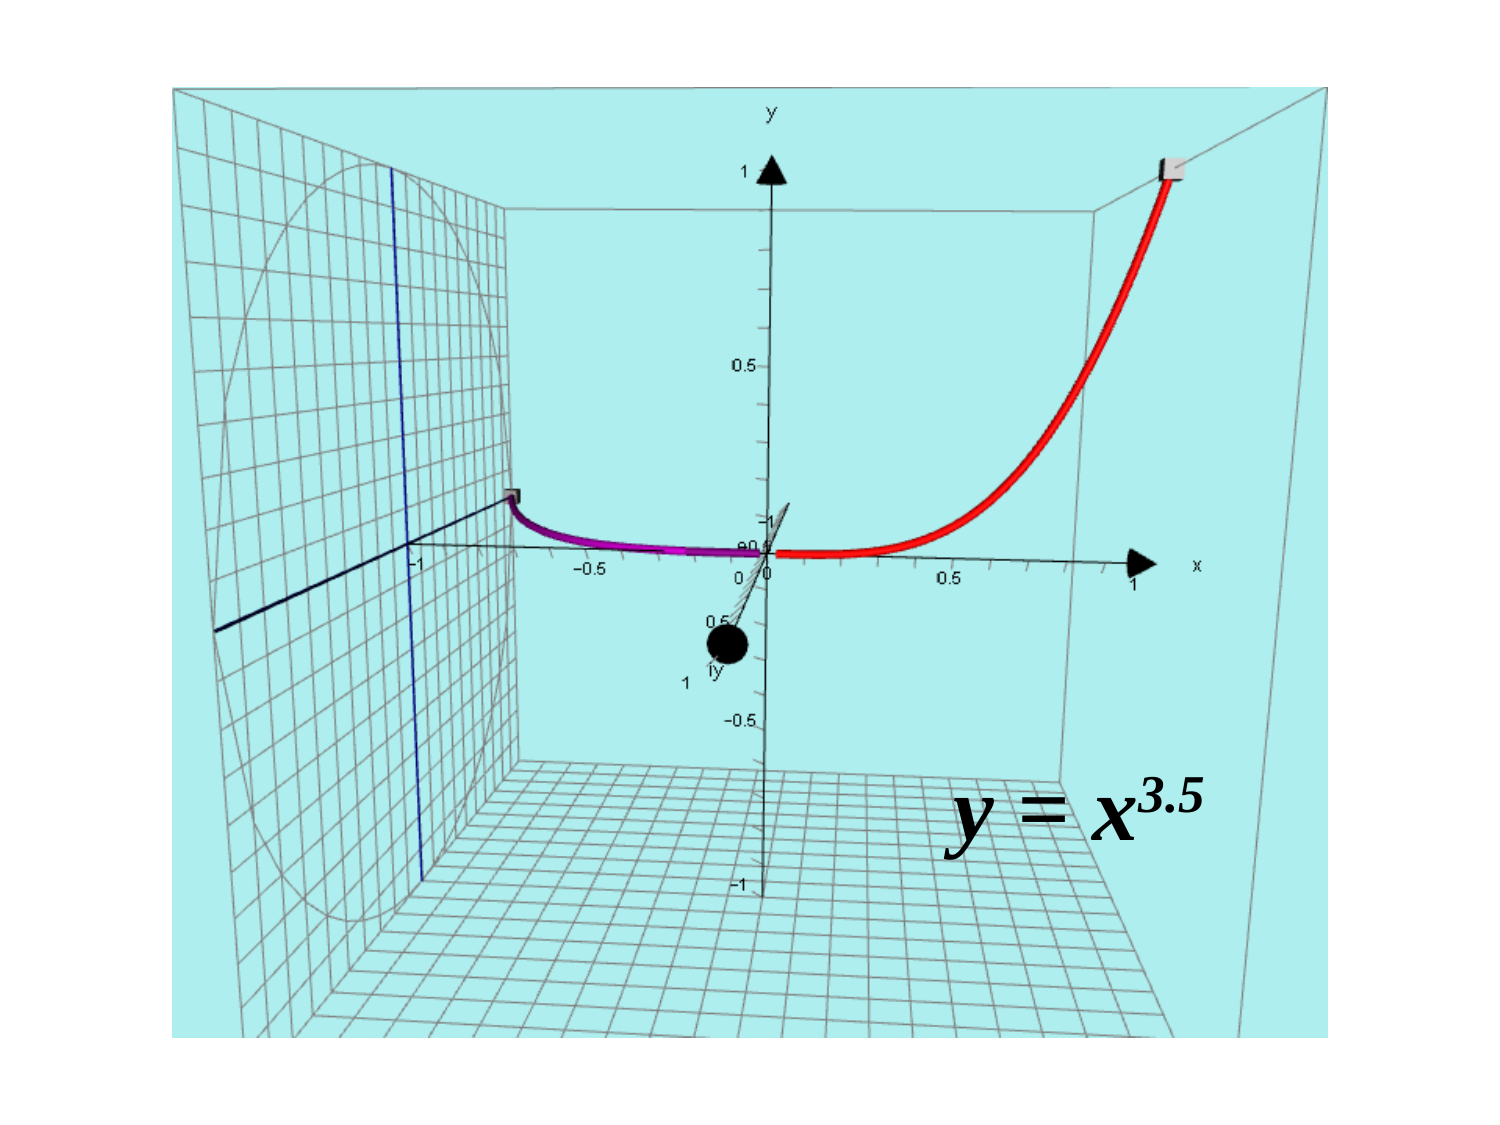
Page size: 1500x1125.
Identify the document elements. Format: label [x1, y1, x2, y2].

picture [172, 87, 1328, 1038]
